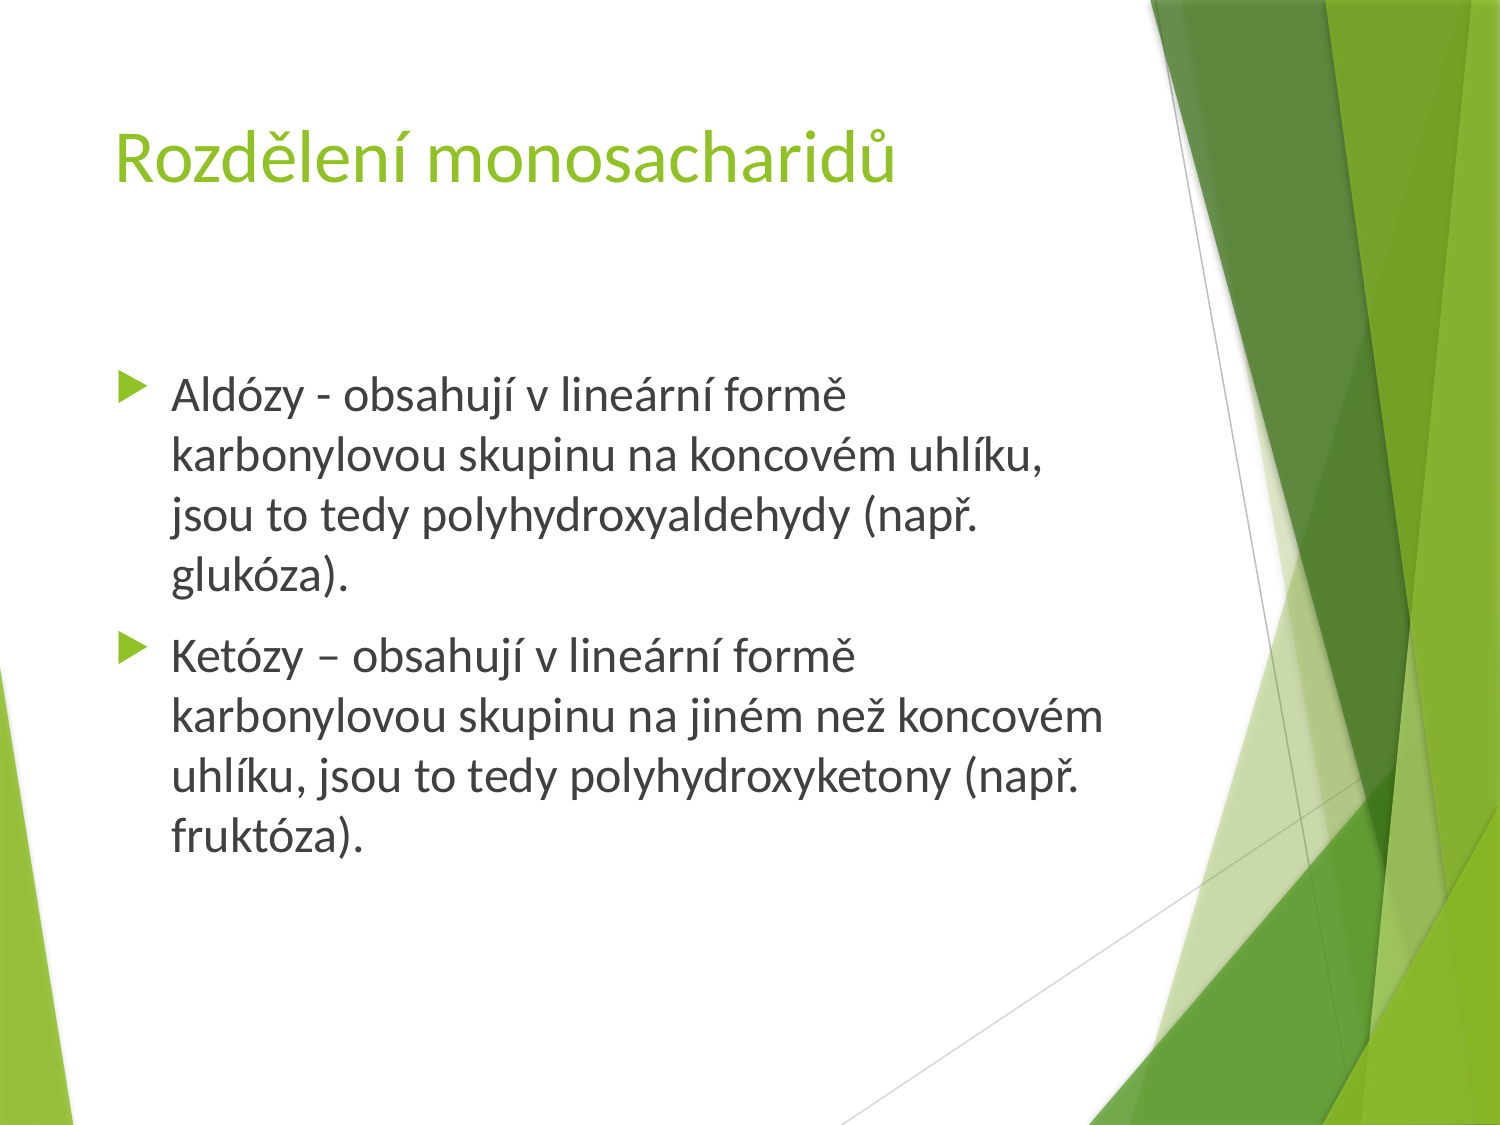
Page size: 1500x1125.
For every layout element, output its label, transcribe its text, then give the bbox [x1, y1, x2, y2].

list Aldózy - obsahují v lineární formě karbonylovou skupinu na koncovém uhlíku, jsou to tedy polyhydroxyaldehydy (např. glukóza). Ketózy – obsahují v lineární formě karbonylovou skupinu na jiném než koncovém uhlíku, jsou to tedy polyhydroxyketony (např. fruktóza). [99, 354, 1142, 992]
title Rozdělení monosacharidů [99, 99, 1142, 317]
